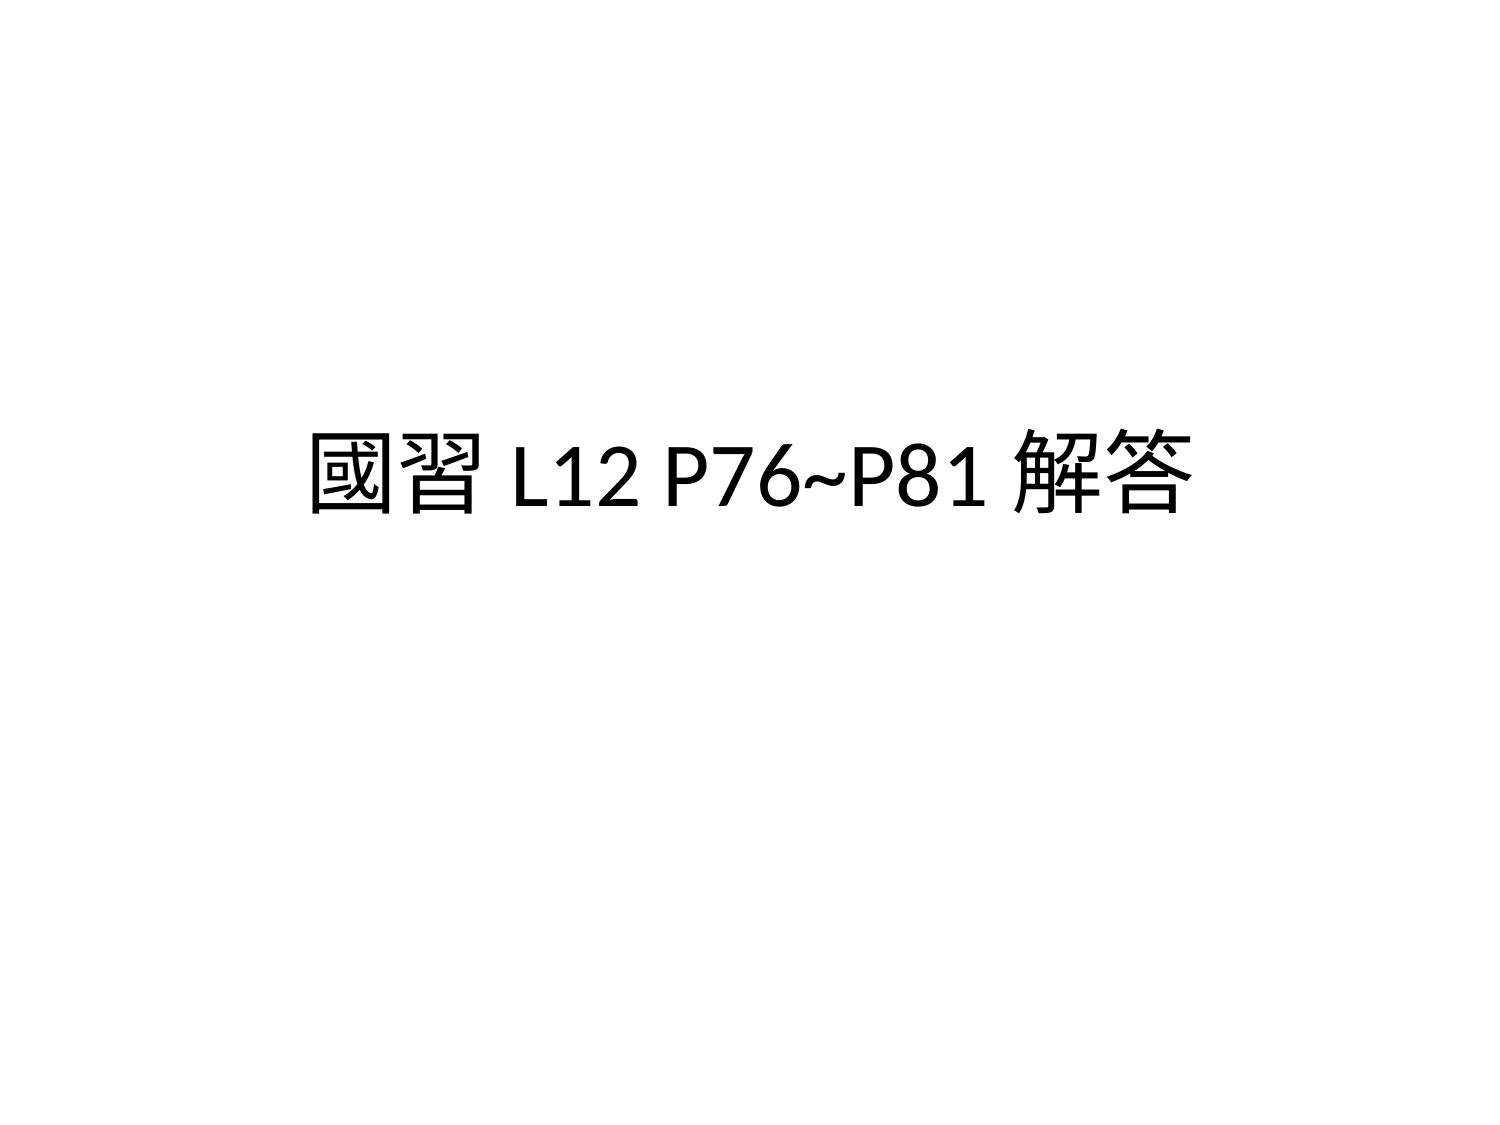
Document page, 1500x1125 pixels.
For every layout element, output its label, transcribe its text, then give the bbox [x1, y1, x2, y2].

title 國習L12 P76~P81解答 [112, 349, 1388, 591]
